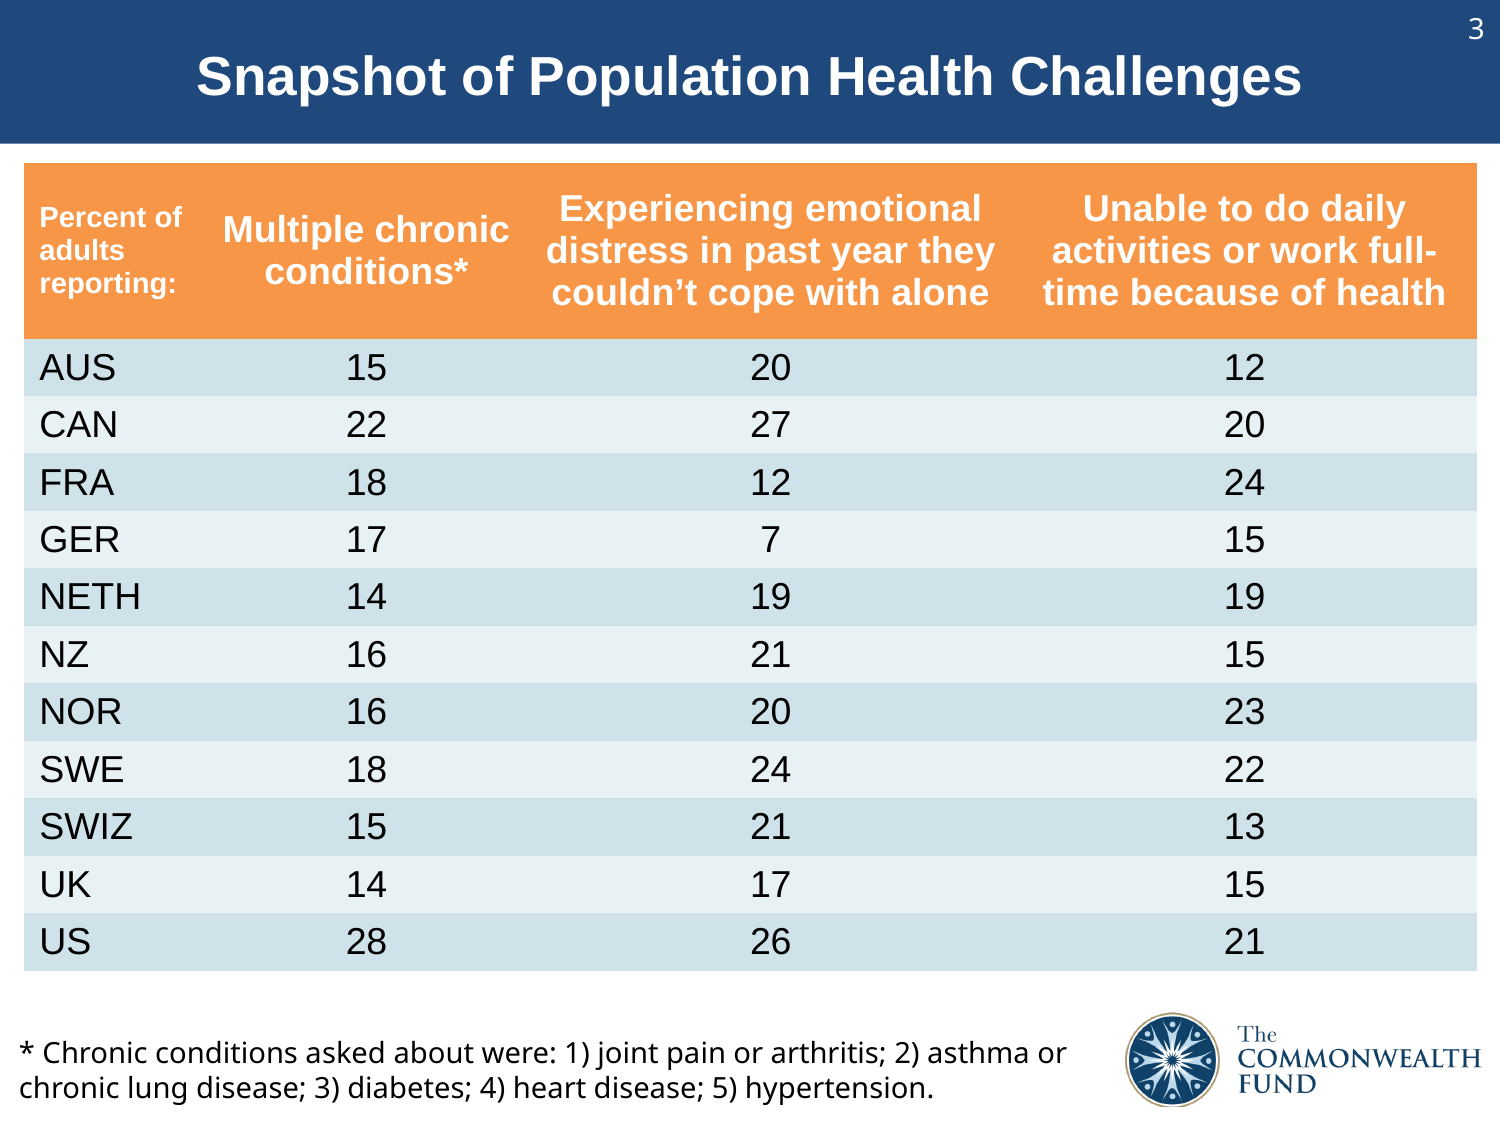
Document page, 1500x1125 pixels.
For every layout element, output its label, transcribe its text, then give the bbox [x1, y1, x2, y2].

table_cell 20 [1012, 396, 1477, 453]
table_cell 17 [529, 856, 1012, 913]
table_header Percent of adults reporting: [24, 163, 204, 339]
table_cell 7 [529, 511, 1012, 568]
table_cell 22 [204, 396, 529, 453]
table_cell 14 [204, 856, 529, 913]
table_cell 26 [529, 913, 1012, 971]
table_cell AUS [24, 339, 204, 396]
table_cell NZ [24, 626, 204, 683]
table_cell 16 [204, 683, 529, 741]
table_cell 24 [1012, 453, 1477, 511]
table_cell 21 [529, 798, 1012, 856]
title Snapshot of Population Health Challenges [103, 22, 1397, 133]
table_cell 20 [529, 339, 1012, 396]
table_cell 21 [529, 626, 1012, 683]
table_cell GER [24, 511, 204, 568]
table_cell 15 [204, 798, 529, 856]
table_cell 27 [529, 396, 1012, 453]
table_cell 17 [204, 511, 529, 568]
table_cell US [24, 913, 204, 971]
table_cell 12 [529, 453, 1012, 511]
table_cell 15 [1012, 856, 1477, 913]
table_cell FRA [24, 453, 204, 511]
text_box * Chronic conditions asked about were: 1) joint pain or arthritis; 2) asthma or chronic lung disease; 3) diabetes; 4) heart disease; 5) hypertension. [4, 1026, 1107, 1112]
table_cell 15 [1012, 511, 1477, 568]
table_cell SWIZ [24, 798, 204, 856]
table_cell 19 [529, 568, 1012, 626]
table_cell 22 [1012, 741, 1477, 798]
table_header Unable to do daily activities or work full-time because of health [1012, 163, 1477, 339]
table_cell 12 [1012, 339, 1477, 396]
table_cell 15 [204, 339, 529, 396]
table_cell 23 [1012, 683, 1477, 741]
table_cell 28 [204, 913, 529, 971]
table_cell 18 [204, 741, 529, 798]
table_cell 19 [1012, 568, 1477, 626]
table_cell 15 [1012, 626, 1477, 683]
table_cell SWE [24, 741, 204, 798]
table_cell 24 [529, 741, 1012, 798]
table_cell 21 [1012, 913, 1477, 971]
table_cell 14 [204, 568, 529, 626]
table_cell CAN [24, 396, 204, 453]
table_header Multiple chronic conditions* [204, 163, 529, 339]
table_cell NETH [24, 568, 204, 626]
table_cell 13 [1012, 798, 1477, 856]
table_cell UK [24, 856, 204, 913]
table_cell NOR [24, 683, 204, 741]
table_cell 16 [204, 626, 529, 683]
table_cell 18 [204, 453, 529, 511]
table_cell 20 [529, 683, 1012, 741]
table_header Experiencing emotional distress in past year they couldn’t cope with alone [529, 163, 1012, 339]
